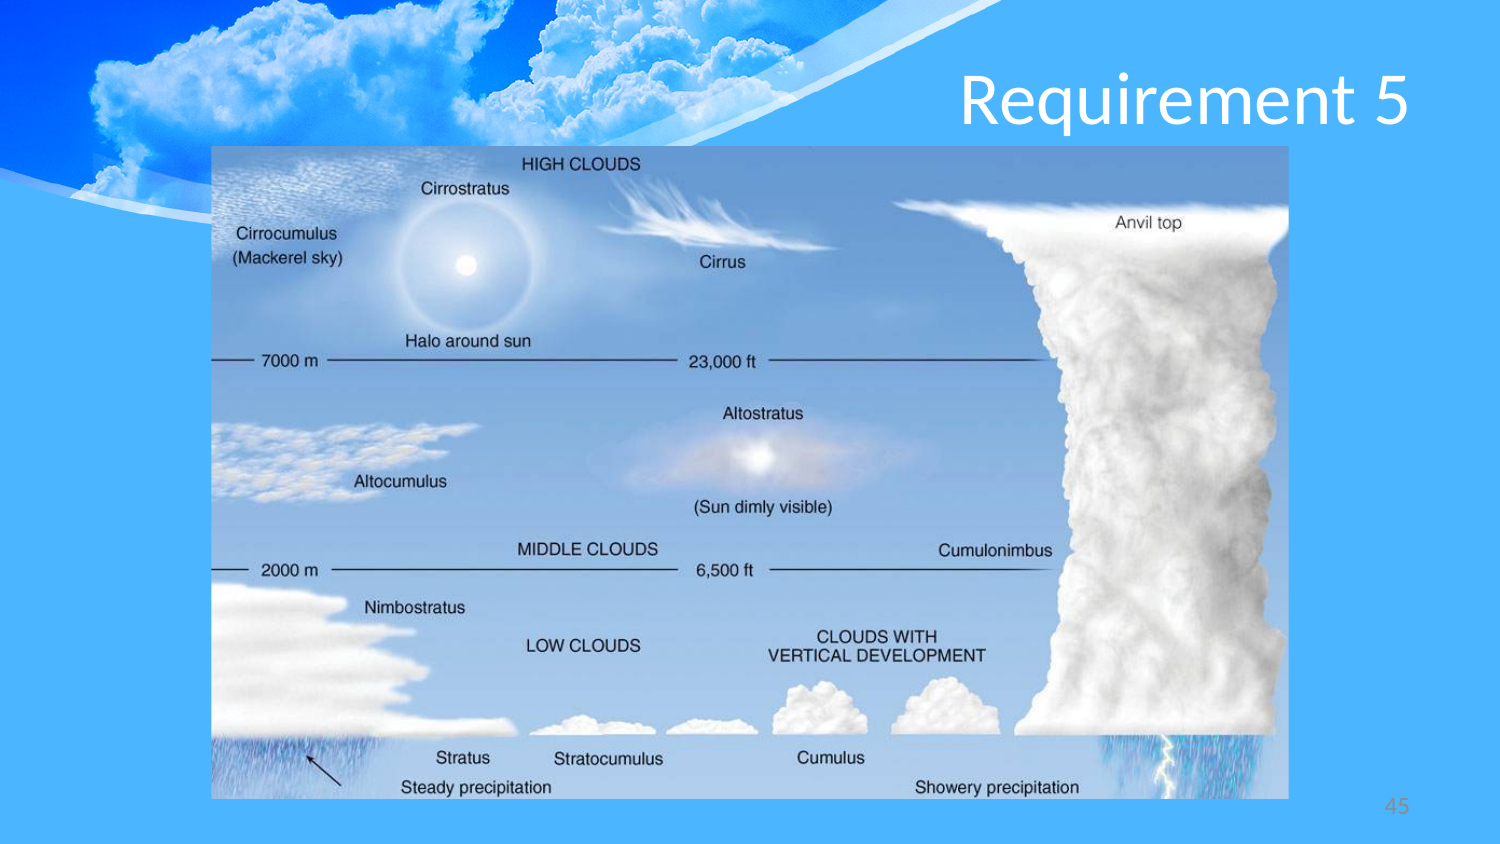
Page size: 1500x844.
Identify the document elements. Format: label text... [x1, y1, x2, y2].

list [211, 146, 1289, 799]
title Requirement 5 [73, 21, 1427, 168]
slide_number 45 [1074, 782, 1425, 827]
picture [0, 0, 1500, 844]
